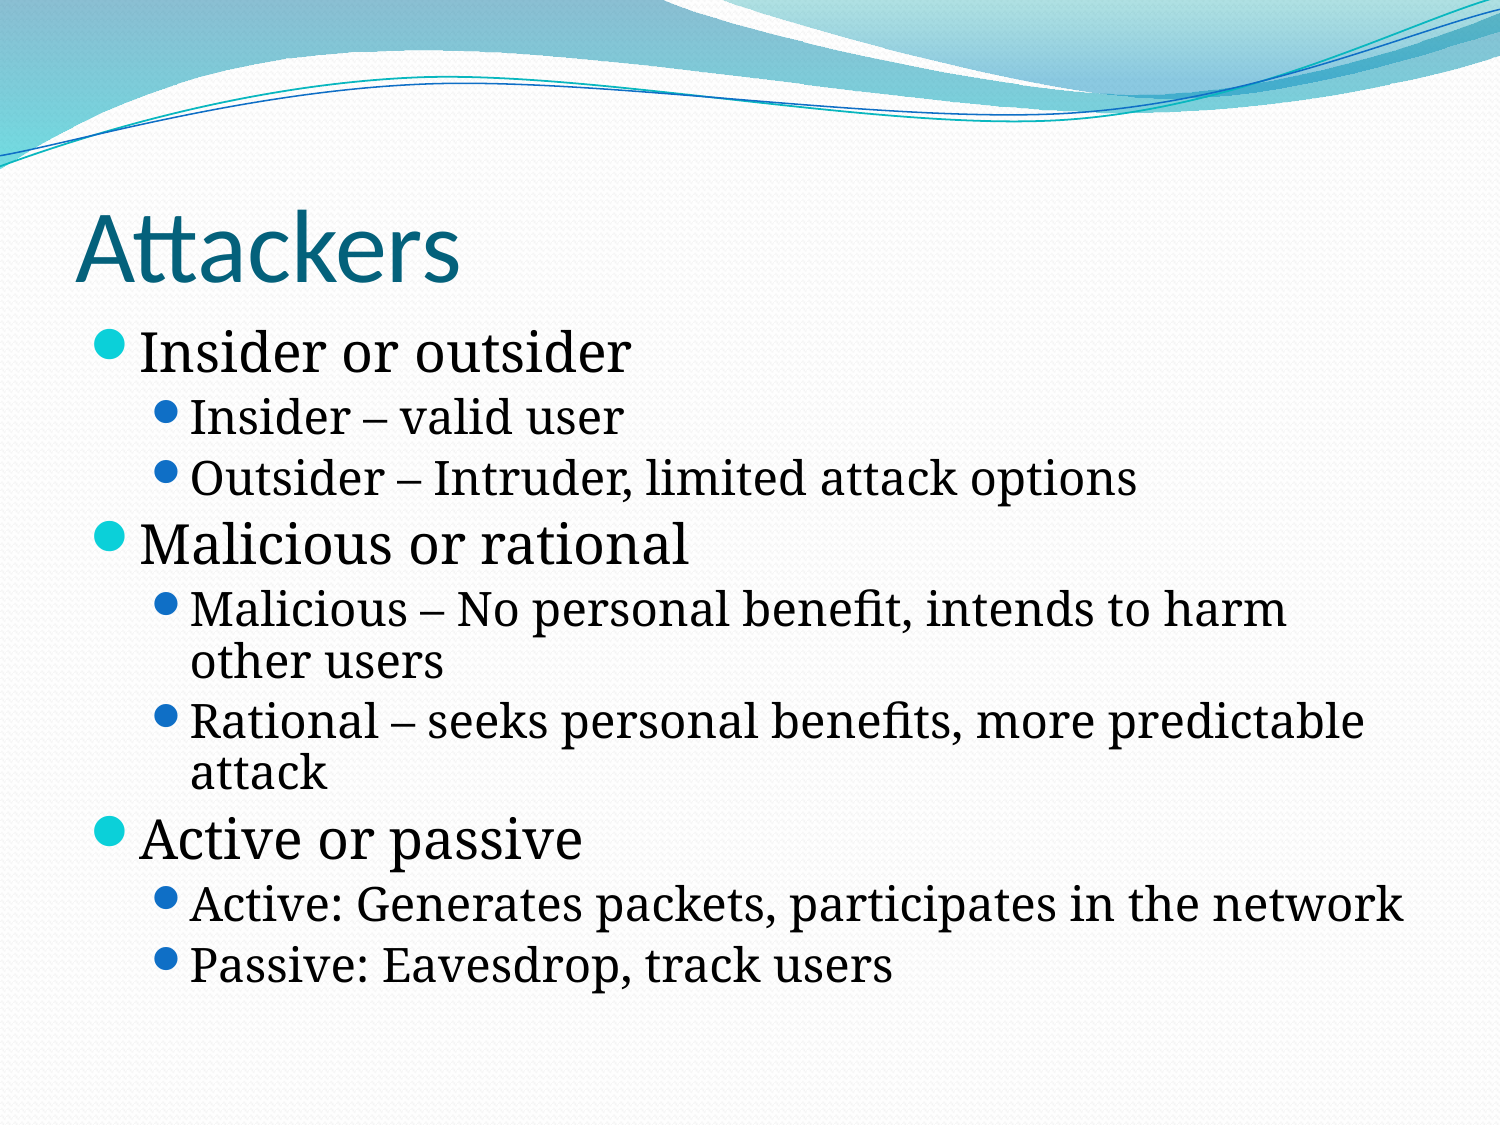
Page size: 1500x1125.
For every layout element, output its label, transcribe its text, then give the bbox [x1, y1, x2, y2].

list Insider or outsider Insider – valid user Outsider – Intruder, limited attack options Malicious or rational Malicious – No personal benefit, intends to harm other users Rational – seeks personal benefits, more predictable attack Active or passive Active: Generates packets, participates in the network Passive: Eavesdrop, track users [75, 317, 1425, 1038]
title Attackers [75, 115, 1425, 303]
